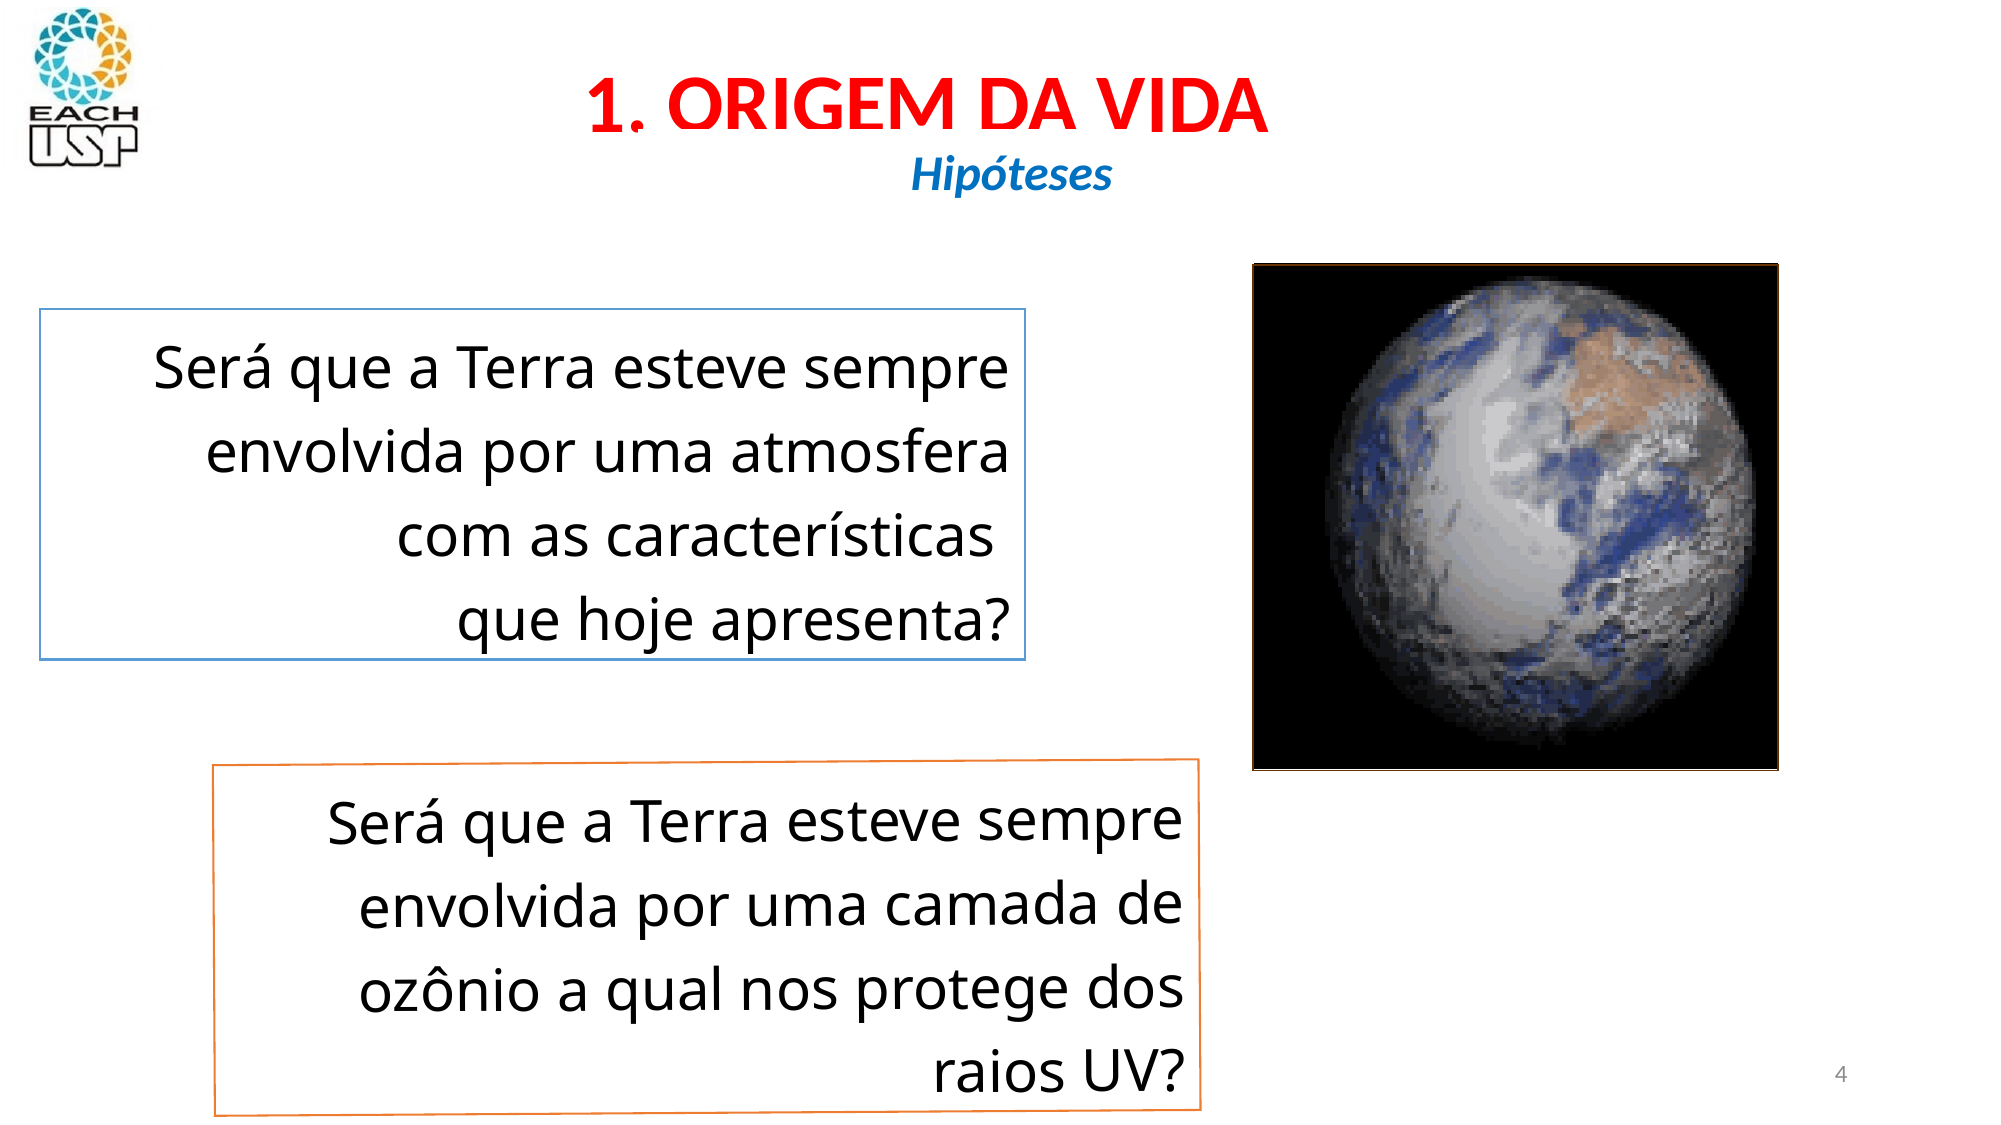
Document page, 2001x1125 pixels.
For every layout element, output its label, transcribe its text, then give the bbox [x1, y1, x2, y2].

text_box Será que a Terra esteve sempre envolvida por uma camada de ozônio a qual nos protege dos raios UV? [211, 758, 1202, 1117]
text_box 1. Origem da vida [481, 28, 1285, 171]
slide_number 4 [1412, 1042, 1863, 1103]
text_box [1253, 263, 1778, 771]
text_box Será que a Terra esteve sempre envolvida por uma atmosfera com as características que hoje apresenta? [39, 308, 1026, 661]
picture [0, 7, 164, 171]
text_box Hipóteses [638, 129, 1128, 212]
